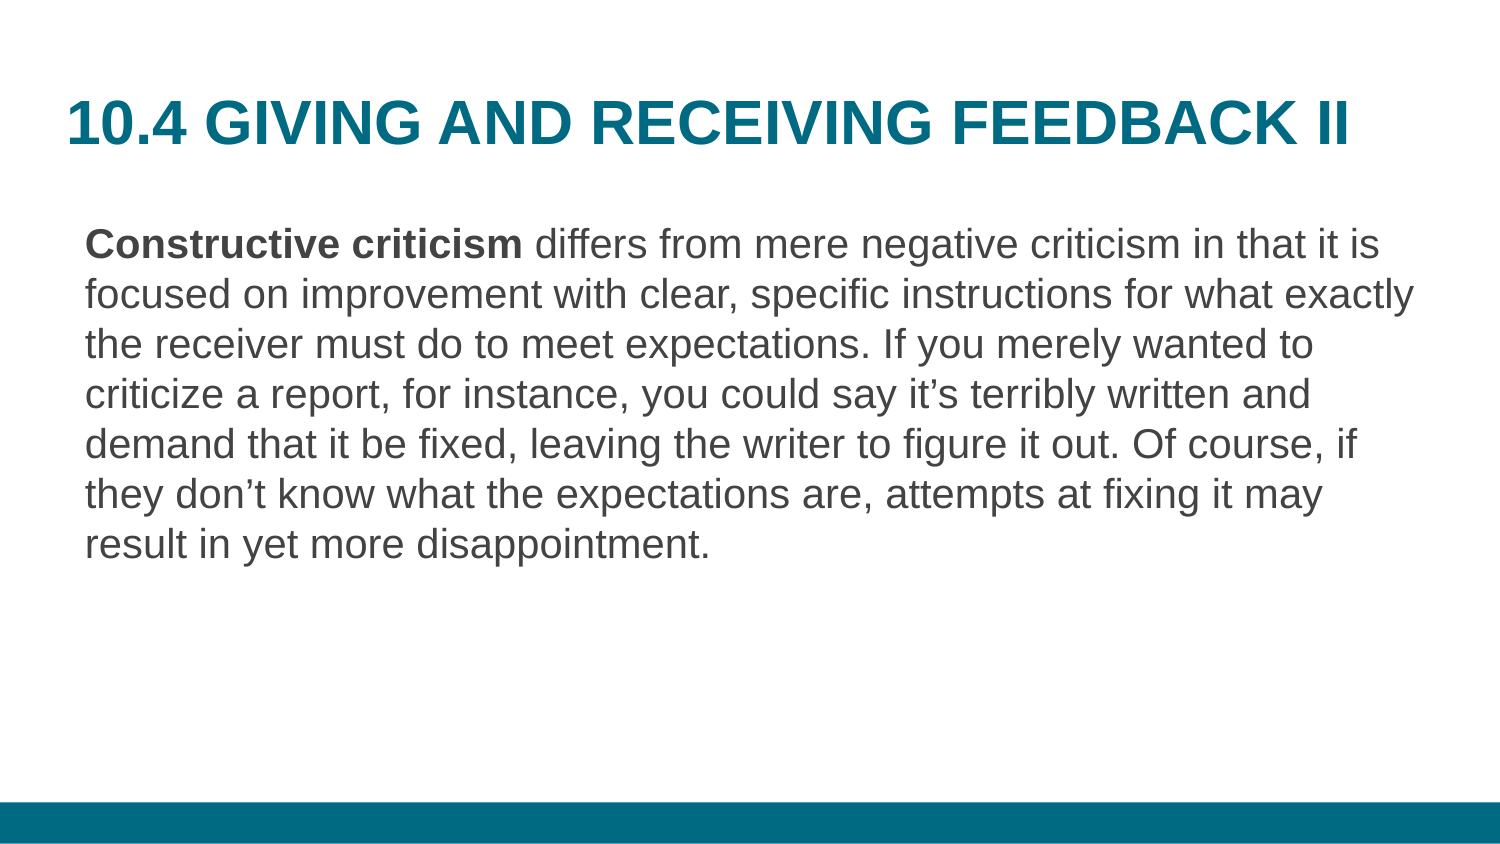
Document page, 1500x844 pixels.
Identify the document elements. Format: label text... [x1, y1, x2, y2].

list Constructive criticism differs from mere negative criticism in that it is focused on improvement with clear, specific instructions for what exactly the receiver must do to meet expectations. If you merely wanted to criticize a report, for instance, you could say it’s terribly written and demand that it be fixed, leaving the writer to figure it out. Of course, if they don’t know what the expectations are, attempts at fixing it may result in yet more disappointment. [51, 201, 1449, 750]
title 10.4 GIVING AND RECEIVING FEEDBACK II [51, 67, 1449, 167]
